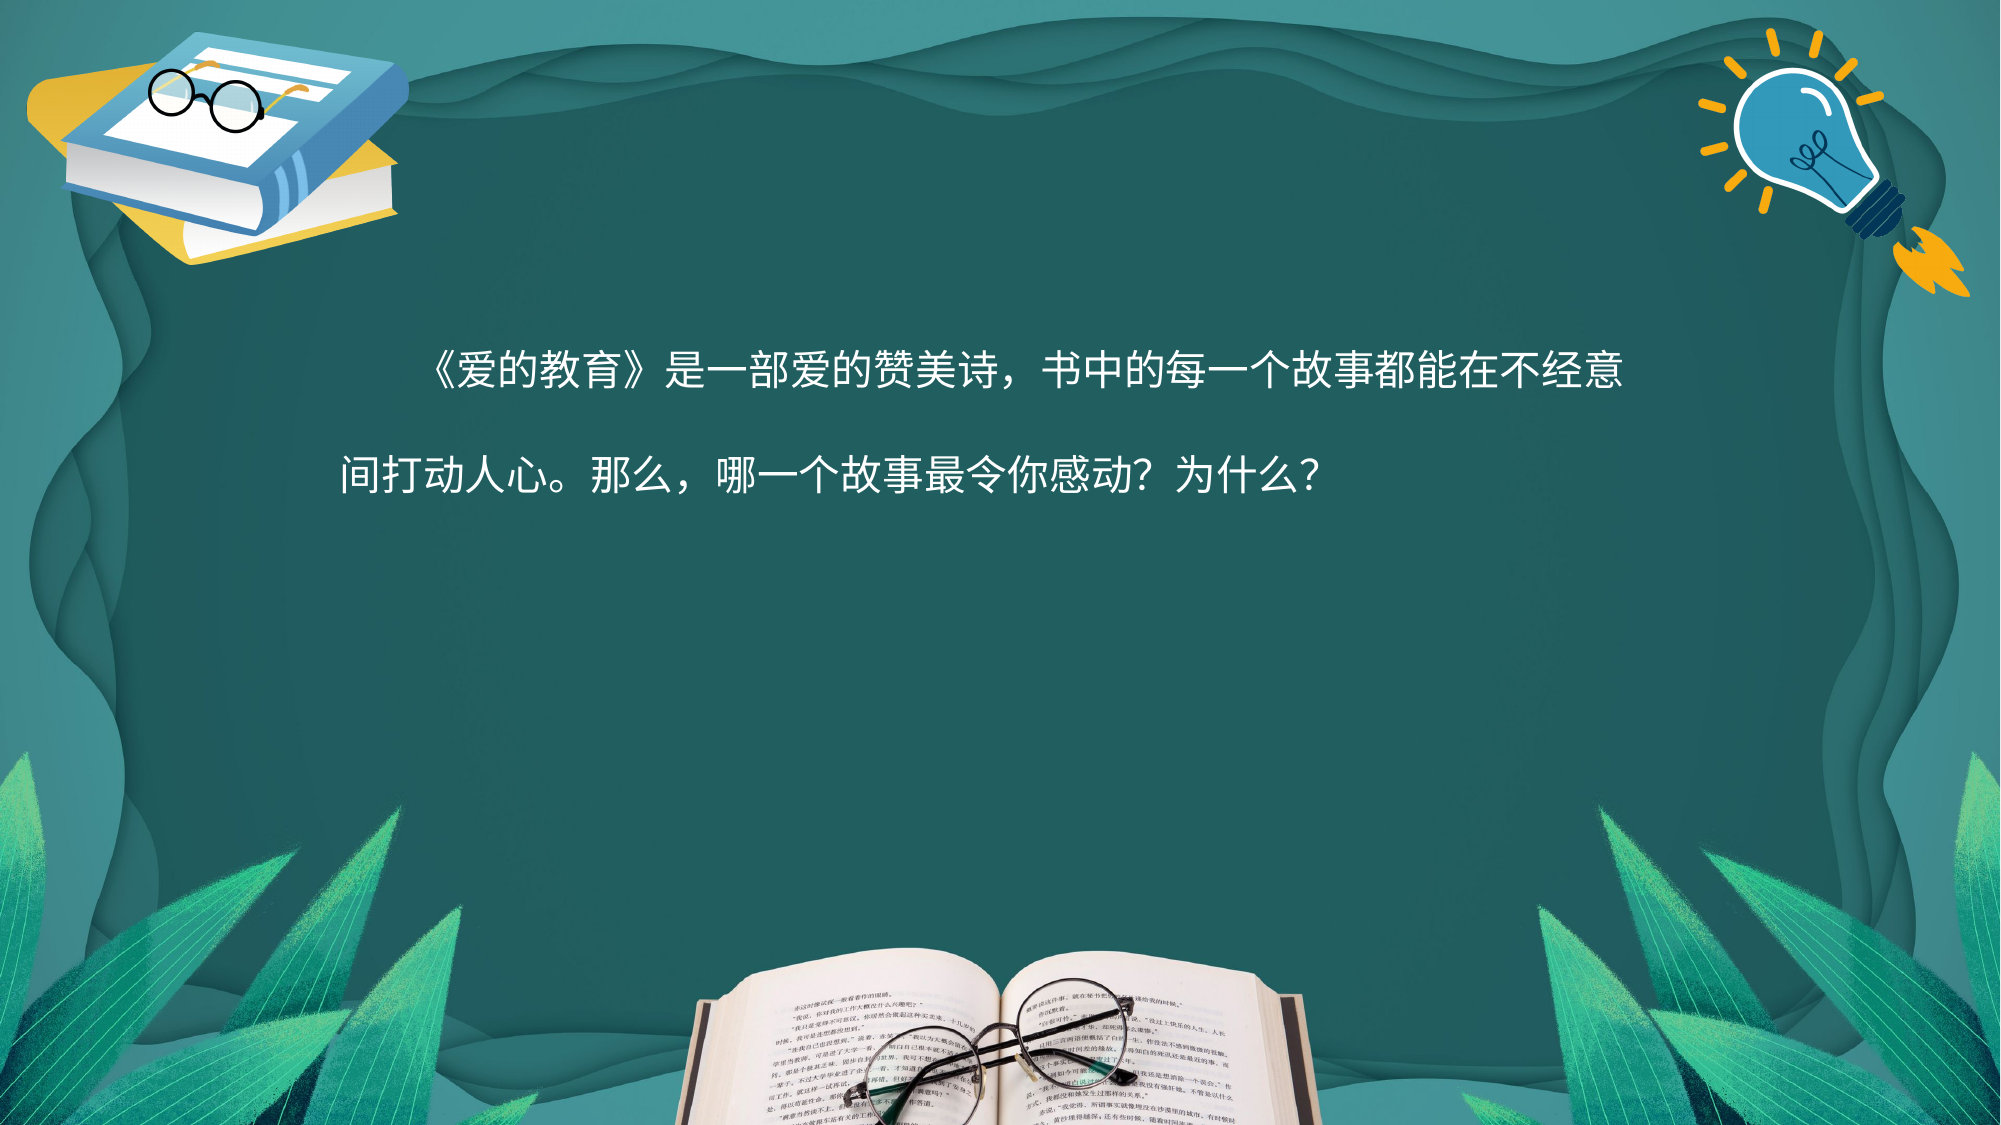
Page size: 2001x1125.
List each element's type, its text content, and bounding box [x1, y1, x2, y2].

text_box 《爱的教育》是一部爱的赞美诗，书中的每一个故事都能在不经意间打动人心。那么，哪一个故事最令你感动？为什么？ [324, 222, 1675, 902]
picture [0, 0, 2001, 1125]
